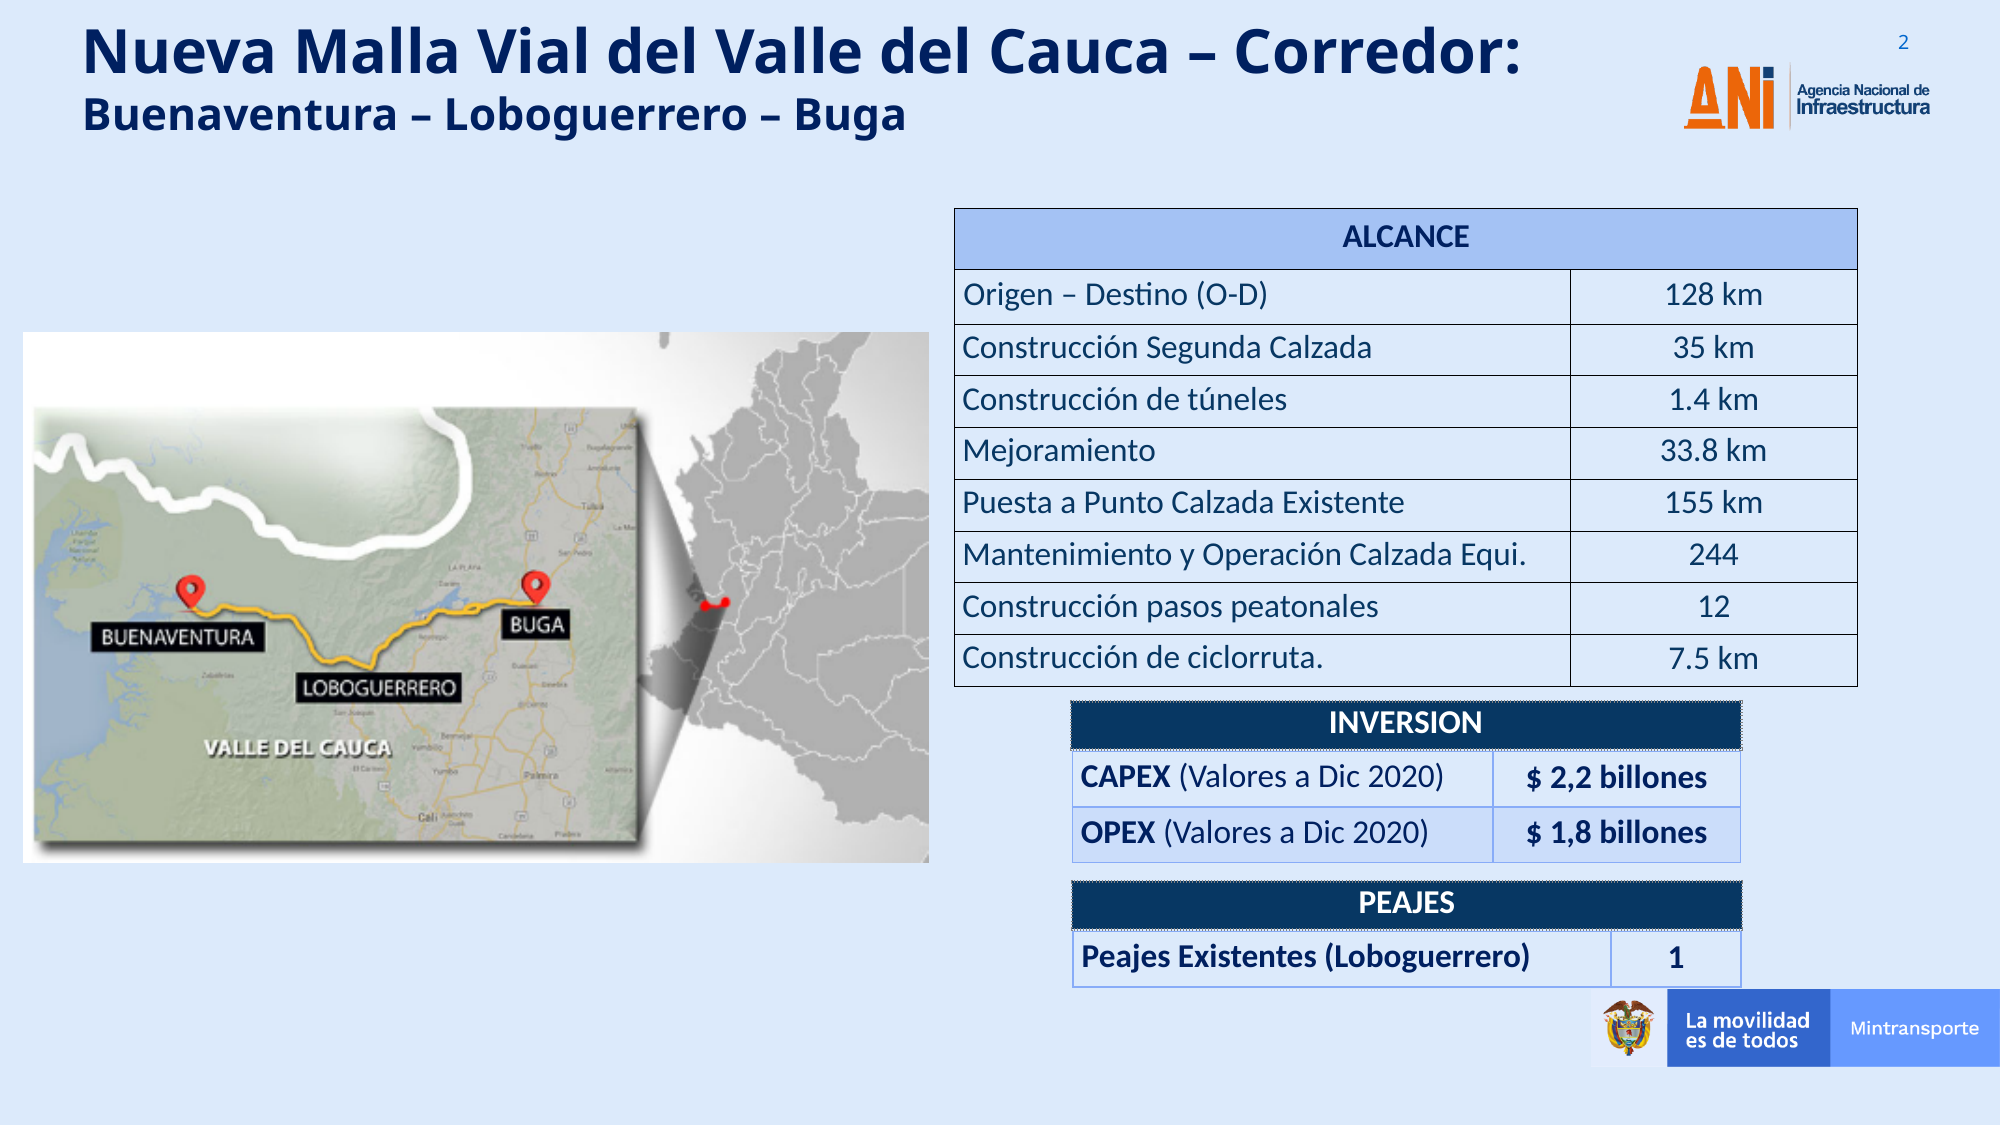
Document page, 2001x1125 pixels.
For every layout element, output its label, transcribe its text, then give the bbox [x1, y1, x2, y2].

table_cell Puesta a Punto Calzada Existente [955, 480, 1570, 531]
picture [1590, 989, 2000, 1067]
table_cell Mantenimiento y Operación Calzada Equi. [955, 532, 1570, 582]
table_header INVERSION [1071, 701, 1741, 749]
table_cell 128 km [1571, 270, 1857, 324]
table_cell 35 km [1571, 325, 1857, 375]
picture [22, 332, 930, 863]
table_cell Construcción pasos peatonales [955, 583, 1570, 634]
table_cell 12 [1571, 583, 1857, 634]
table_cell 7.5 km [1571, 635, 1857, 686]
table_cell 244 [1571, 532, 1857, 582]
table_cell Mejoramiento [955, 428, 1570, 479]
table_cell Origen – Destino (O-D) [955, 270, 1570, 324]
text_box Nueva Malla Vial del Valle del Cauca – Corredor: Buenaventura – Loboguerrero – Buga [67, 5, 1537, 147]
table_cell Construcción Segunda Calzada [955, 325, 1570, 375]
table_header ALCANCE [955, 209, 1857, 269]
table_header PEAJES [1072, 881, 1742, 929]
table_cell 33.8 km [1571, 428, 1857, 479]
table_header Peajes Existentes (Loboguerrero) [1074, 932, 1610, 986]
table_header CAPEX (Valores a Dic 2020) [1073, 752, 1492, 806]
table_cell $ 1,8 billones [1494, 808, 1740, 862]
table_header $ 2,2 billones [1494, 752, 1740, 806]
table_cell Construcción de ciclorruta. [955, 635, 1570, 686]
picture [1684, 62, 1930, 133]
table_cell 155 km [1571, 480, 1857, 531]
table_cell OPEX (Valores a Dic 2020) [1073, 808, 1492, 862]
table_cell Construcción de túneles [955, 376, 1570, 427]
table_header 1 [1612, 932, 1740, 986]
table_cell 1.4 km [1571, 376, 1857, 427]
